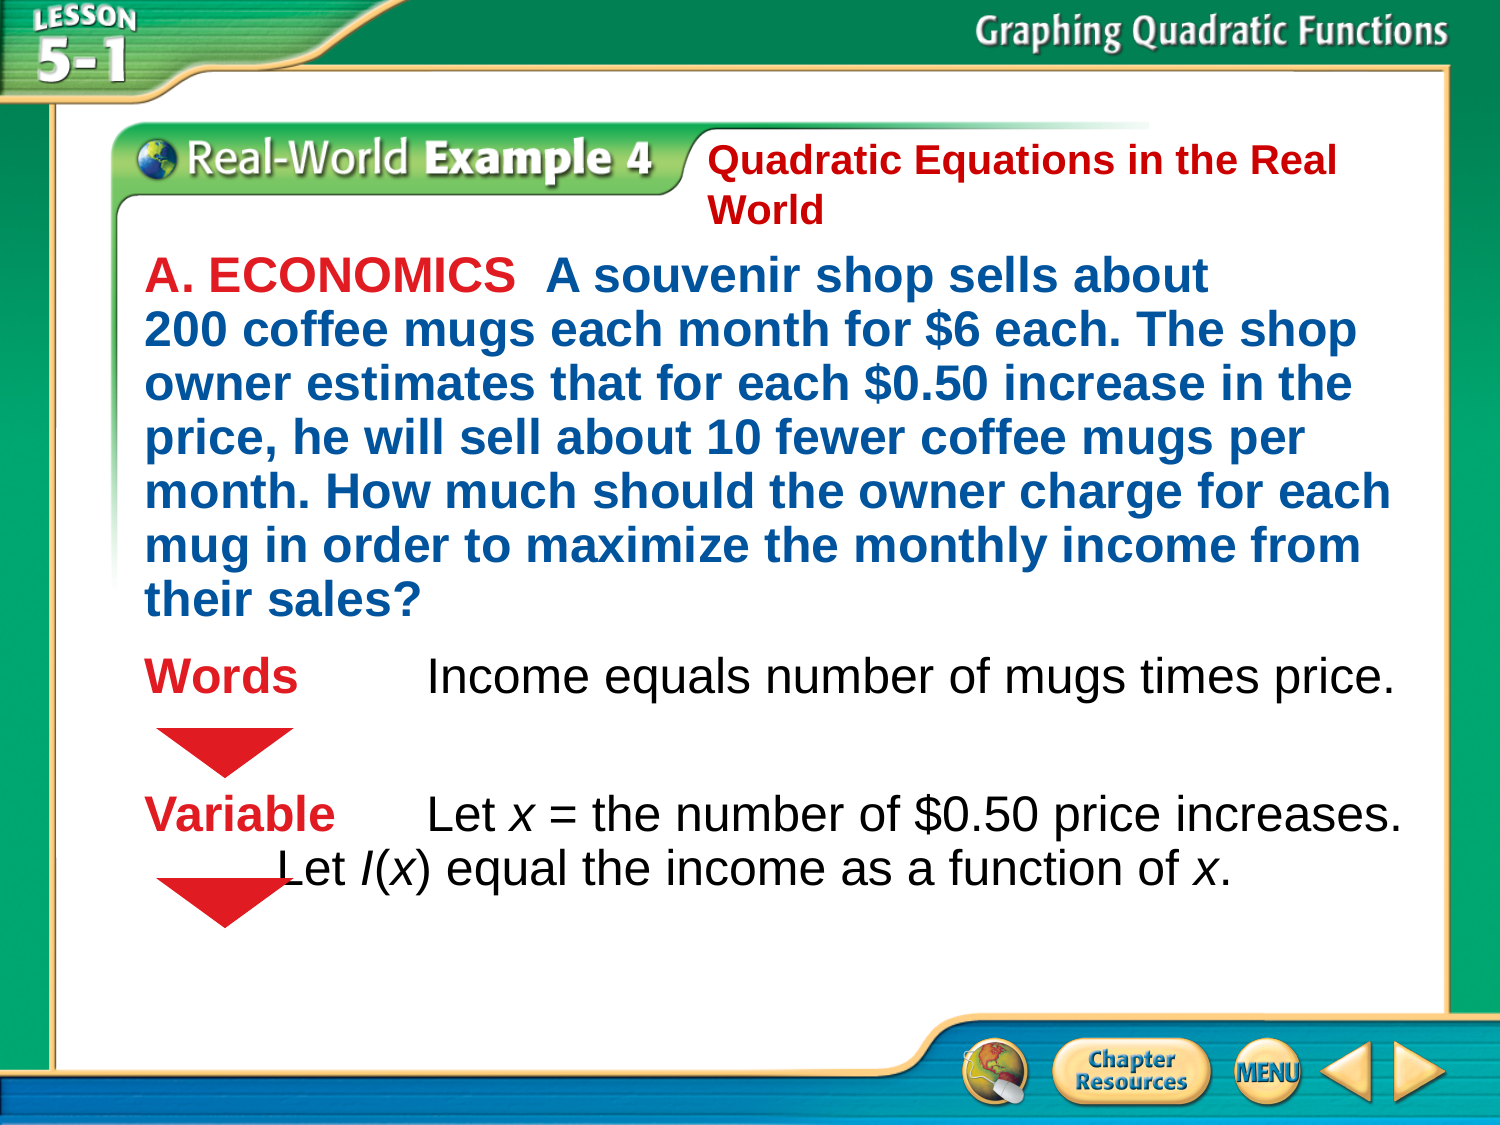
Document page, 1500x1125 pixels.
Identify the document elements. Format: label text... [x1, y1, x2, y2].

text_box Variable Let x = the number of $0.50 price increases. Let I(x) equal the income as a function of x. [81, 781, 1430, 905]
text_box [156, 728, 294, 779]
text_box A. ECONOMICS A souvenir shop sells about 200 coffee mugs each month for $6 each. The shop owner estimates that for each $0.50 increase in the price, he will sell about 10 fewer coffee mugs per month. How much should the owner charge for each mug in order to maximize the monthly income from their sales? [137, 241, 1410, 635]
picture [0, 0, 1500, 1125]
text_box [156, 878, 294, 929]
text_box Words Income equals number of mugs times price. [81, 642, 1422, 712]
text_box Quadratic Equations in the Real World [699, 124, 1413, 240]
